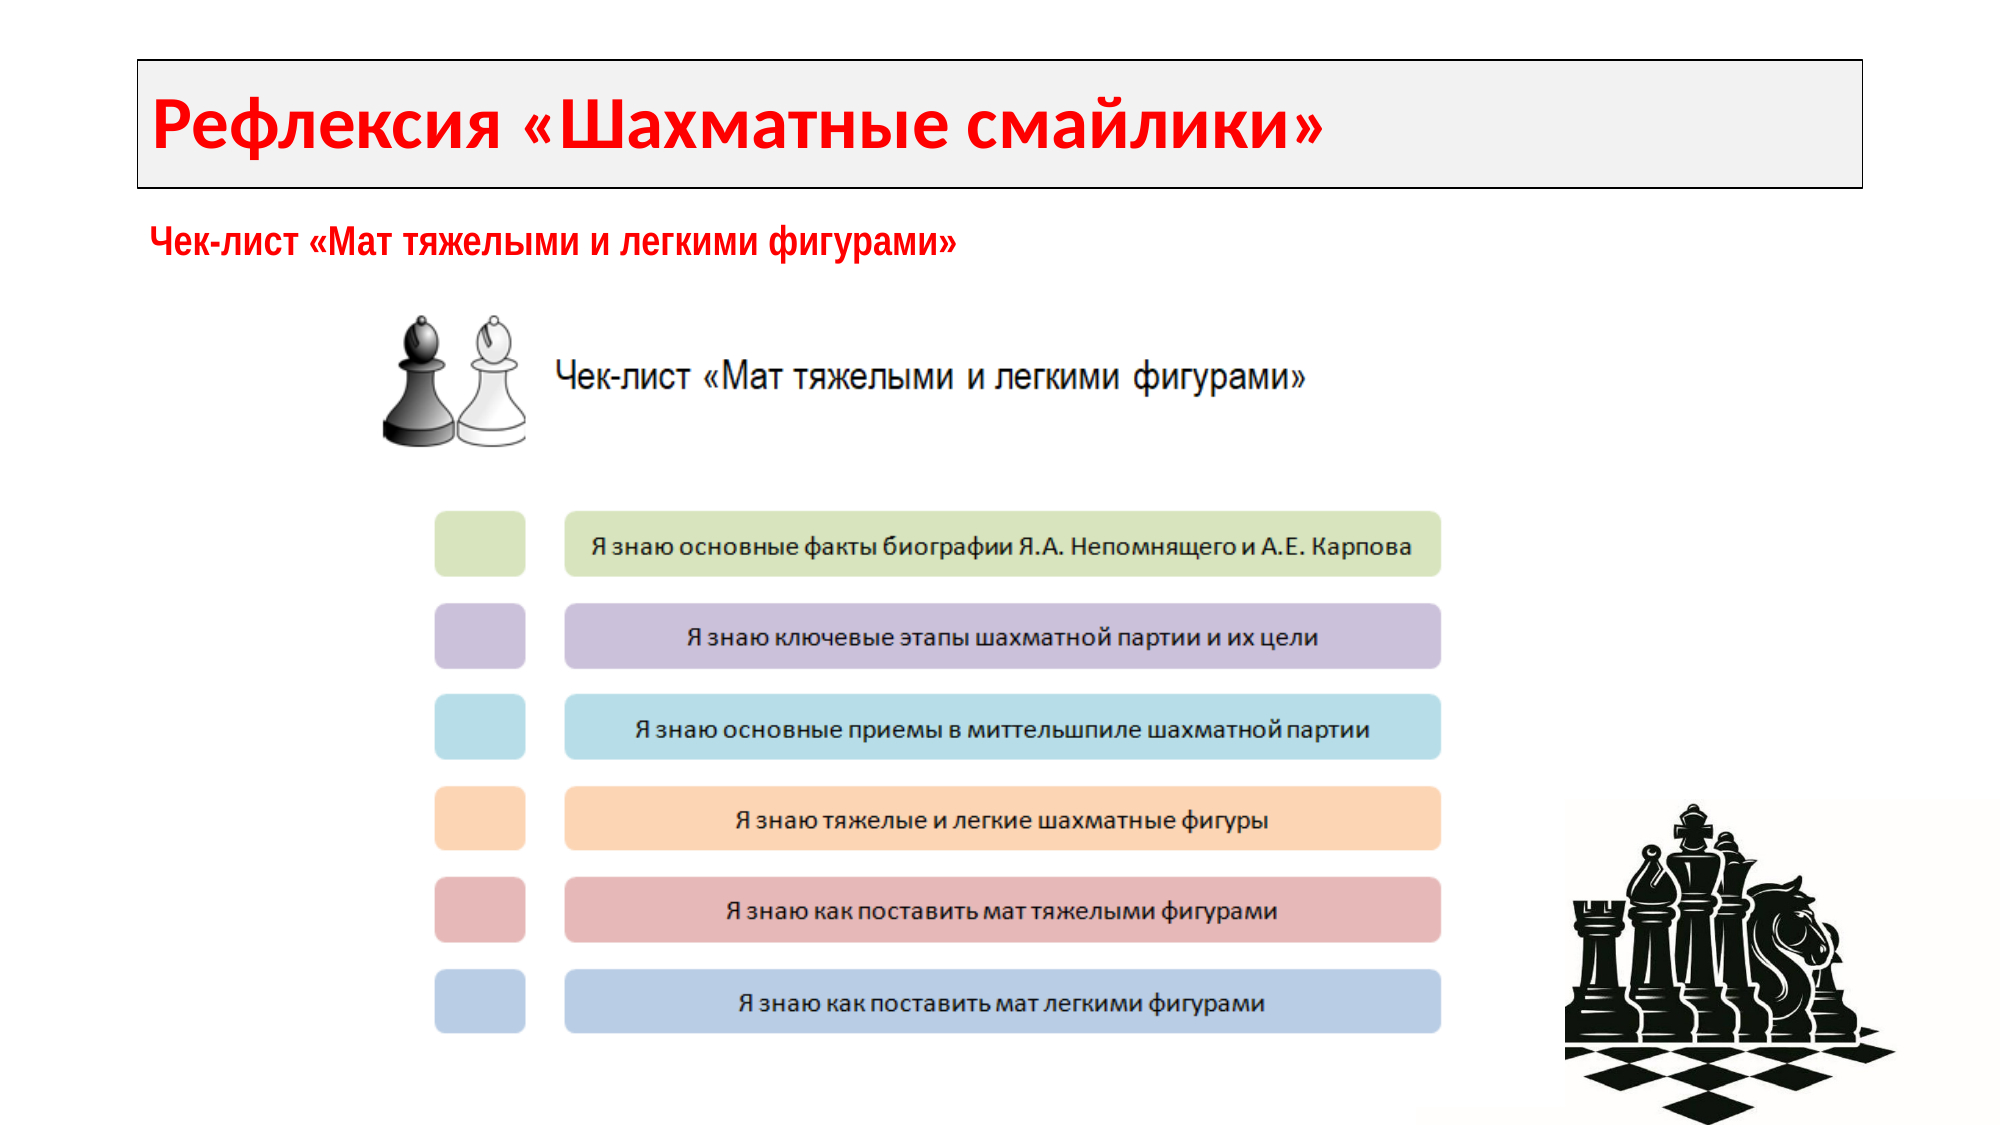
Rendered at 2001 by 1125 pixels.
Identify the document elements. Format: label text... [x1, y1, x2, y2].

title Рефлексия «Шахматные смайлики» [137, 59, 1863, 189]
picture [327, 272, 2000, 1125]
list Чек-лист «Мат тяжелыми и легкими фигурами» [134, 211, 1860, 1032]
